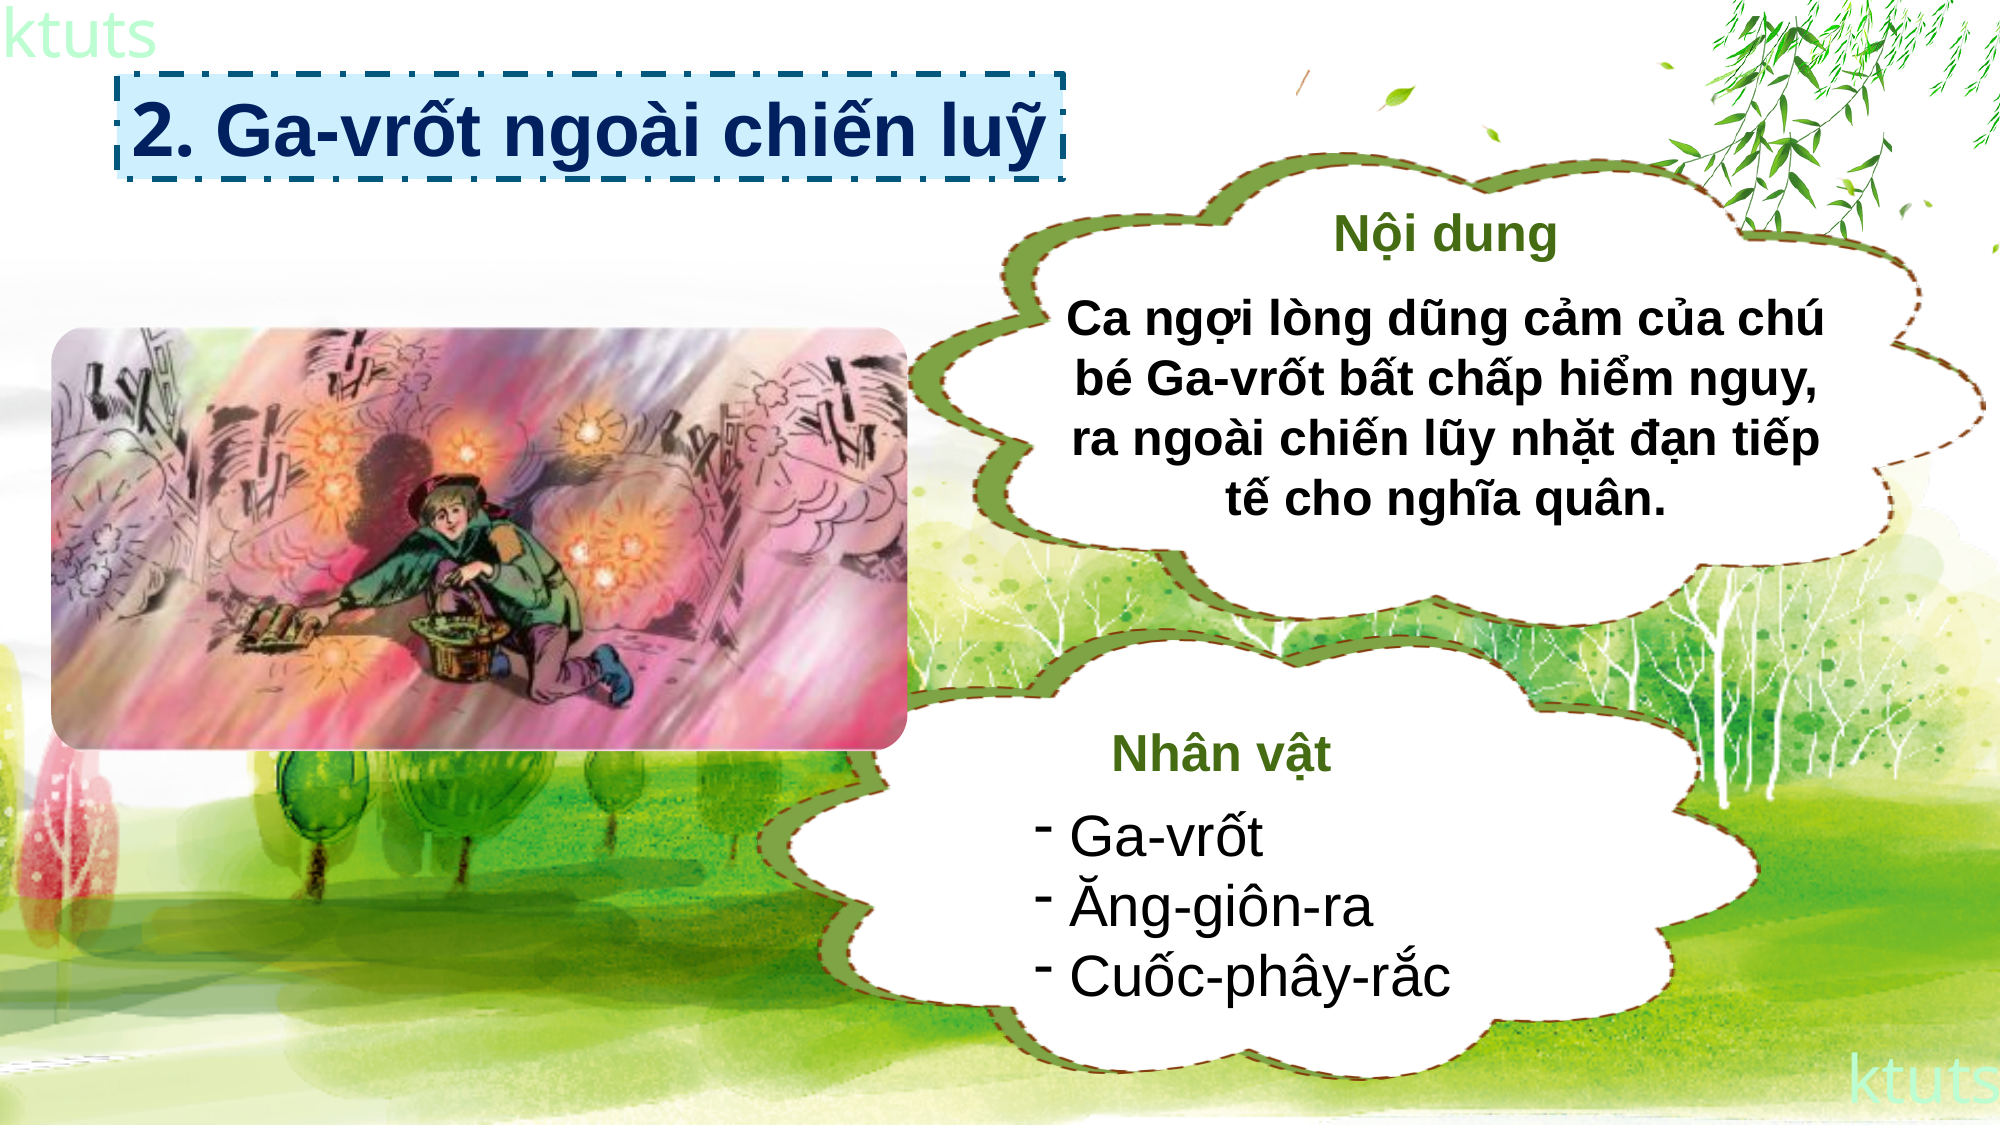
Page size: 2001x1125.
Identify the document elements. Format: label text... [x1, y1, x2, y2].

picture [0, 0, 2000, 1125]
text_box 2. Ga-vrốt ngoài chiến luỹ [116, 74, 1063, 179]
